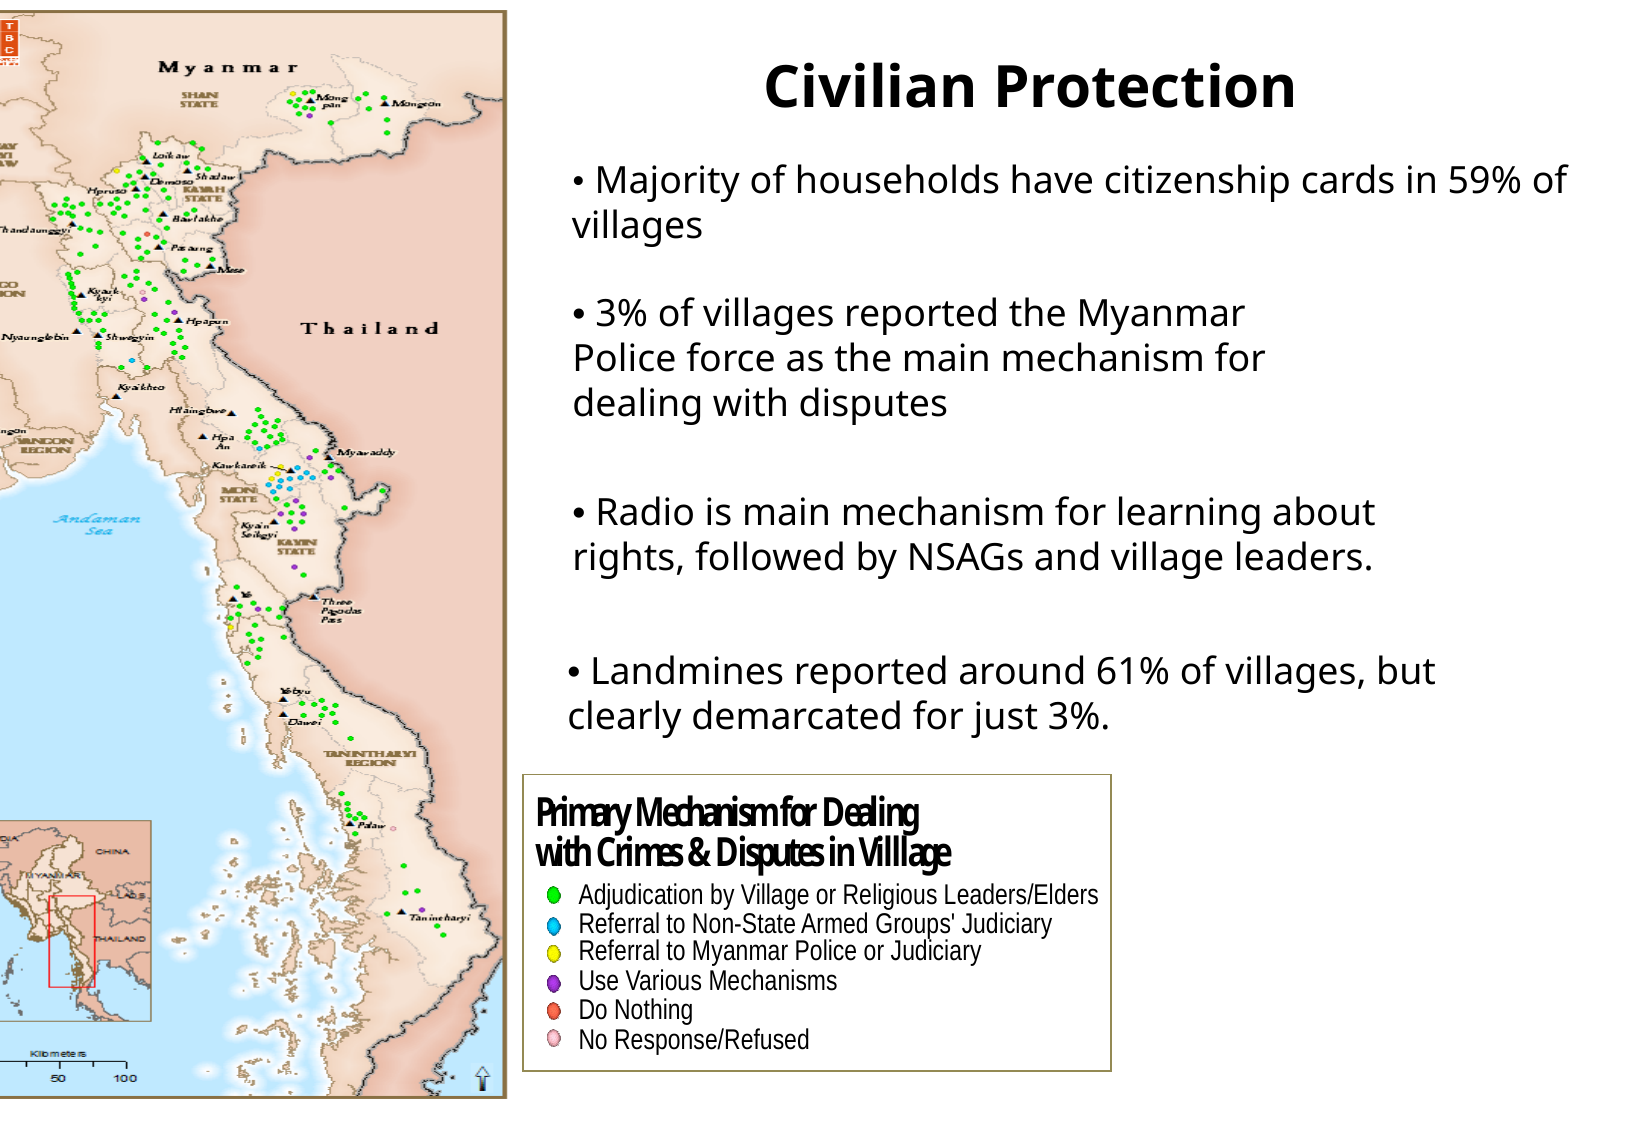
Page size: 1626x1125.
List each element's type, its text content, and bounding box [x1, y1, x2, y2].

text_box • Landmines reported around 61% of villages, but clearly demarcated for just 3%. [552, 639, 1510, 744]
text_box • 3% of villages reported the Myanmar Police force as the main mechanism for dealing with disputes [557, 281, 1371, 451]
text_box • Radio is main mechanism for learning about rights, followed by NSAGs and village leaders. [557, 480, 1432, 606]
picture [0, 0, 1111, 1117]
list • Majority of households have citizenship cards in 59% of villages [556, 149, 1593, 264]
title Civilian Protection [601, 30, 1461, 138]
